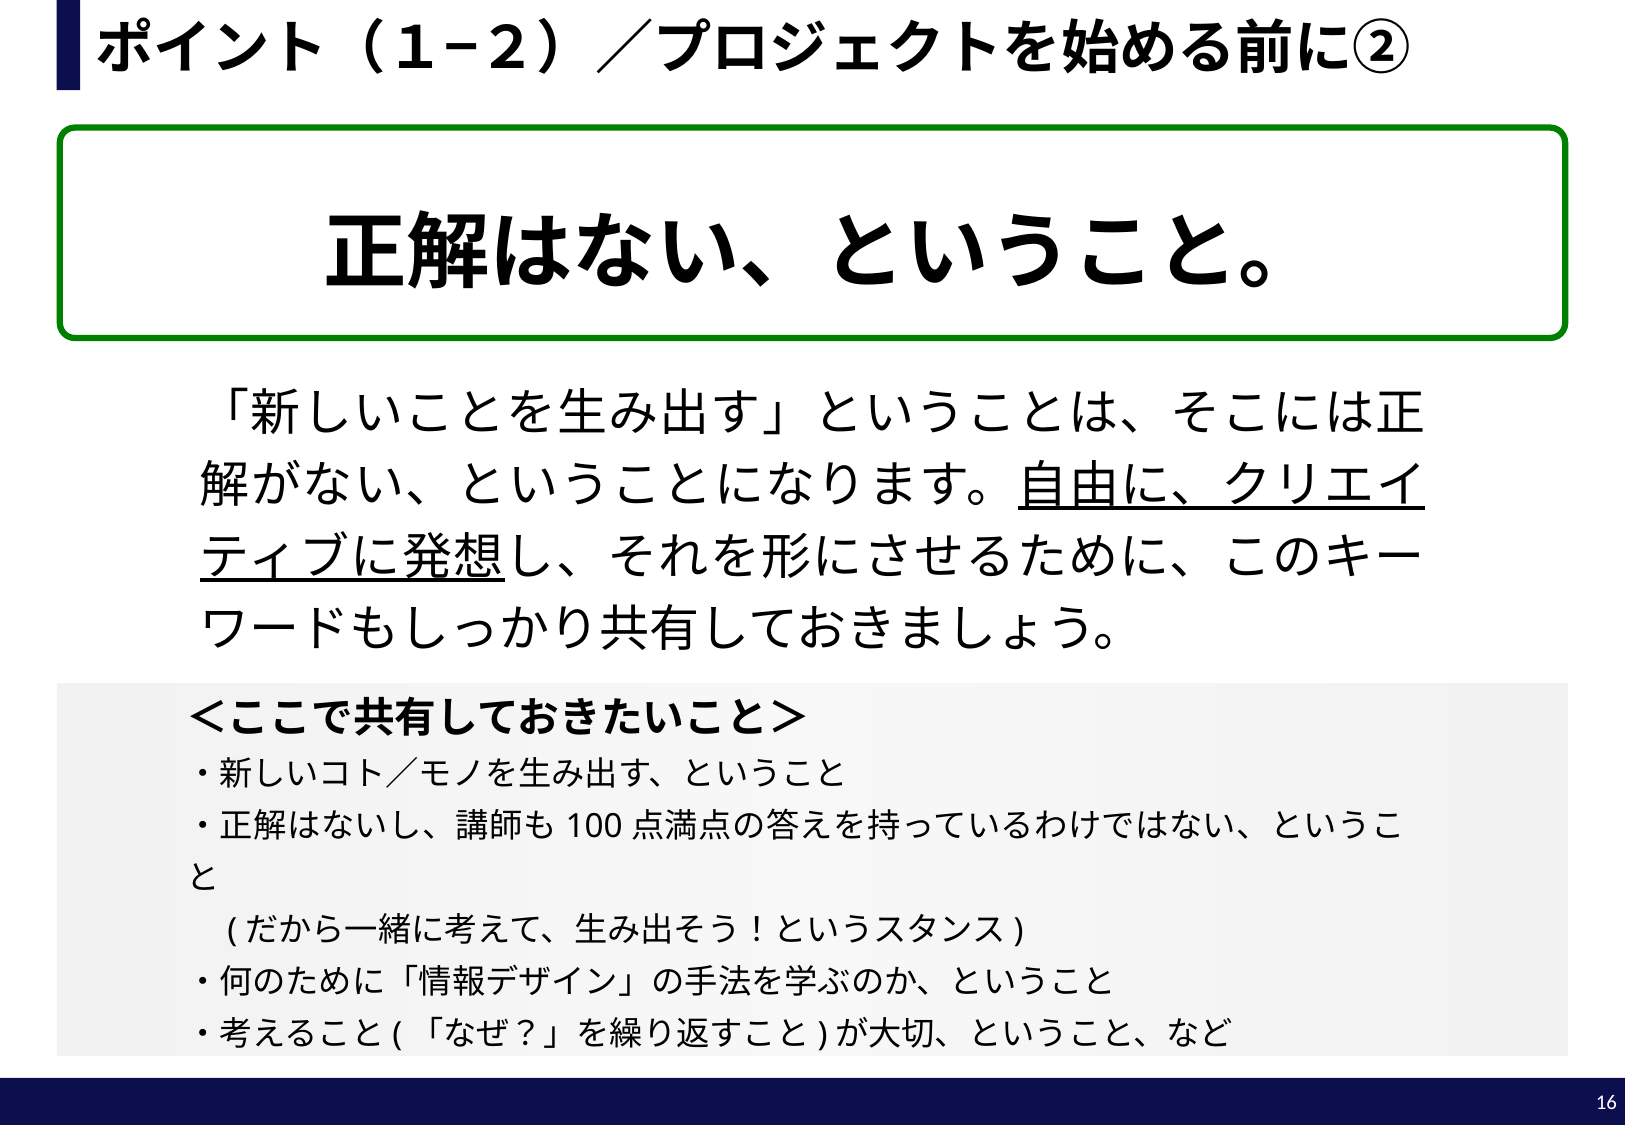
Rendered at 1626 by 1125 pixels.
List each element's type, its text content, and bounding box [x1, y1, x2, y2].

text_box 「新しいことを生み出す」ということは、そこには正解がない、ということになります。自由に、クリエイティブに発想し、それを形にさせるために、このキーワードもしっかり共有しておきましょう。 [182, 356, 1443, 669]
title ポイント（１−２）／プロジェクトを始める前に② [80, 0, 1604, 91]
text_box [57, 683, 1568, 1056]
text_box 正解はない、ということ。 [57, 125, 1568, 341]
text_box ＜ここで共有しておきたいこと＞ ・新しいコト／モノを生み出す、ということ ・正解はないし、講師も100点満点の答えを持っているわけではない、ということ (だから一緒に考えて、生み出そう！というスタンス) ・何のために「情報デザイン」の手法を学ぶのか、ということ ・考えること(「なぜ？」を繰り返すこと)が大切、ということ、など [151, 689, 1407, 1038]
